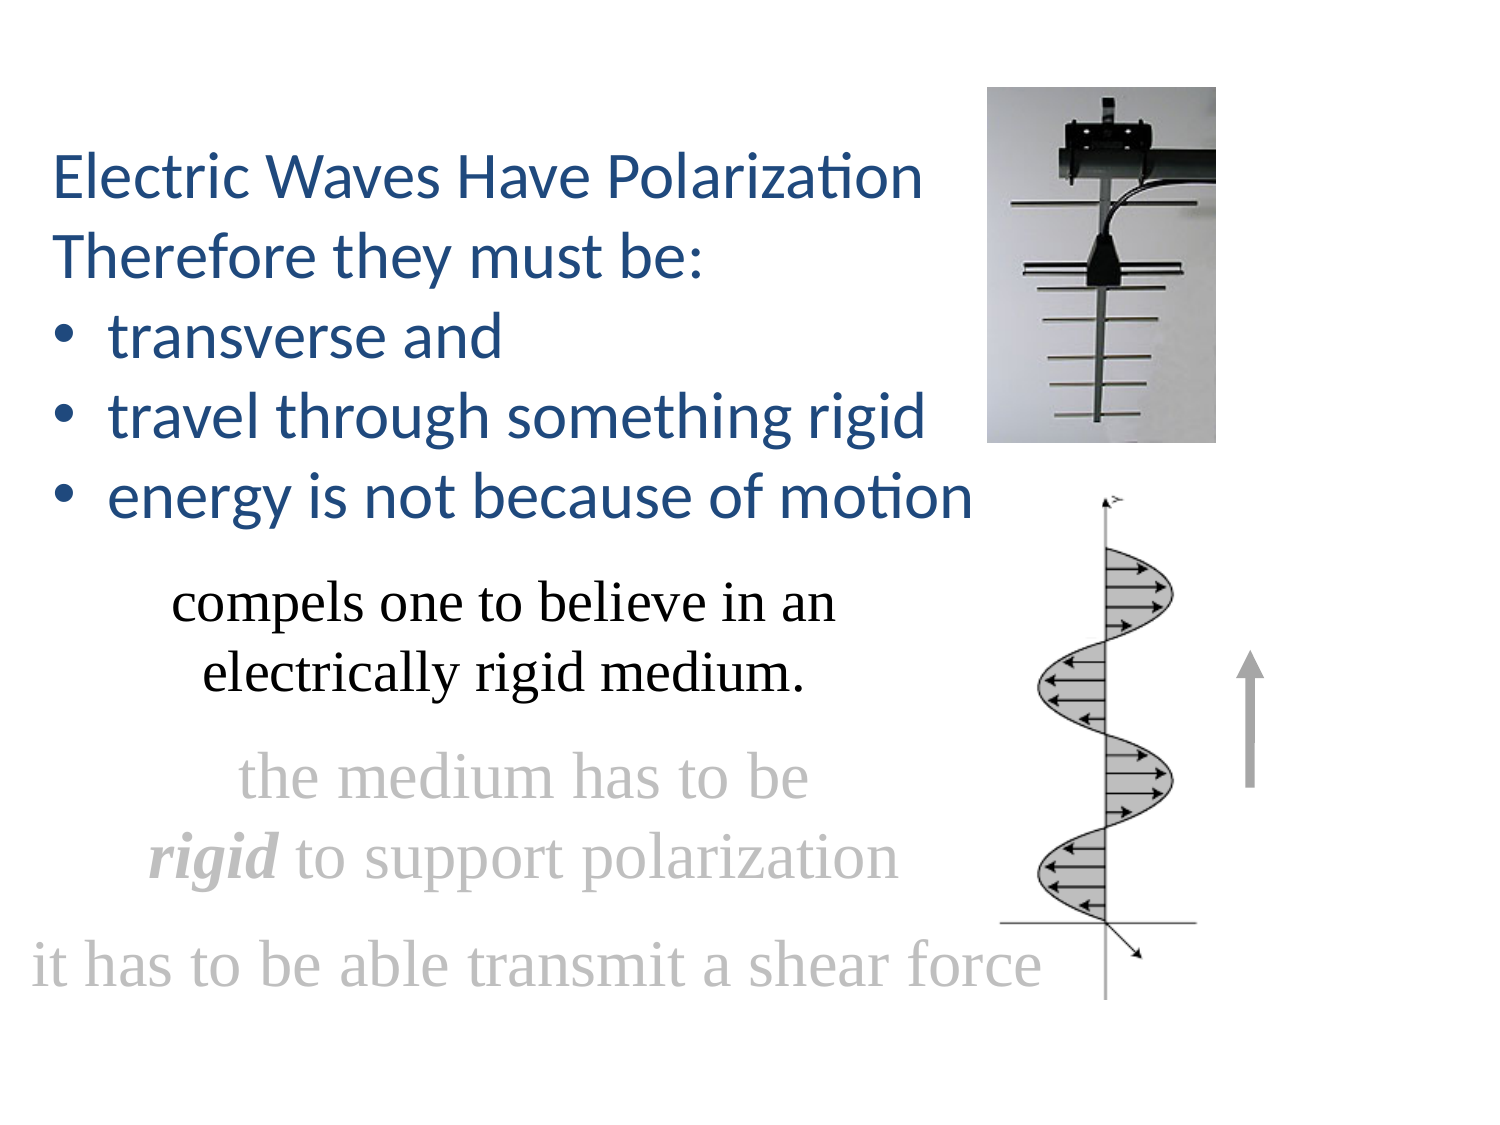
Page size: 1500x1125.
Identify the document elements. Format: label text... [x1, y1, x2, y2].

text_box Electric Waves Have Polarization Therefore they must be: transverse and travel through something rigid energy is not because of motion [37, 124, 1019, 540]
picture [994, 487, 1199, 1001]
text_box compels one to believe in an electrically rigid medium. [153, 556, 854, 711]
picture [987, 87, 1216, 443]
text_box it has to be able transmit a shear force [14, 912, 996, 1008]
text_box the medium has to be rigid to support polarization [99, 724, 950, 900]
